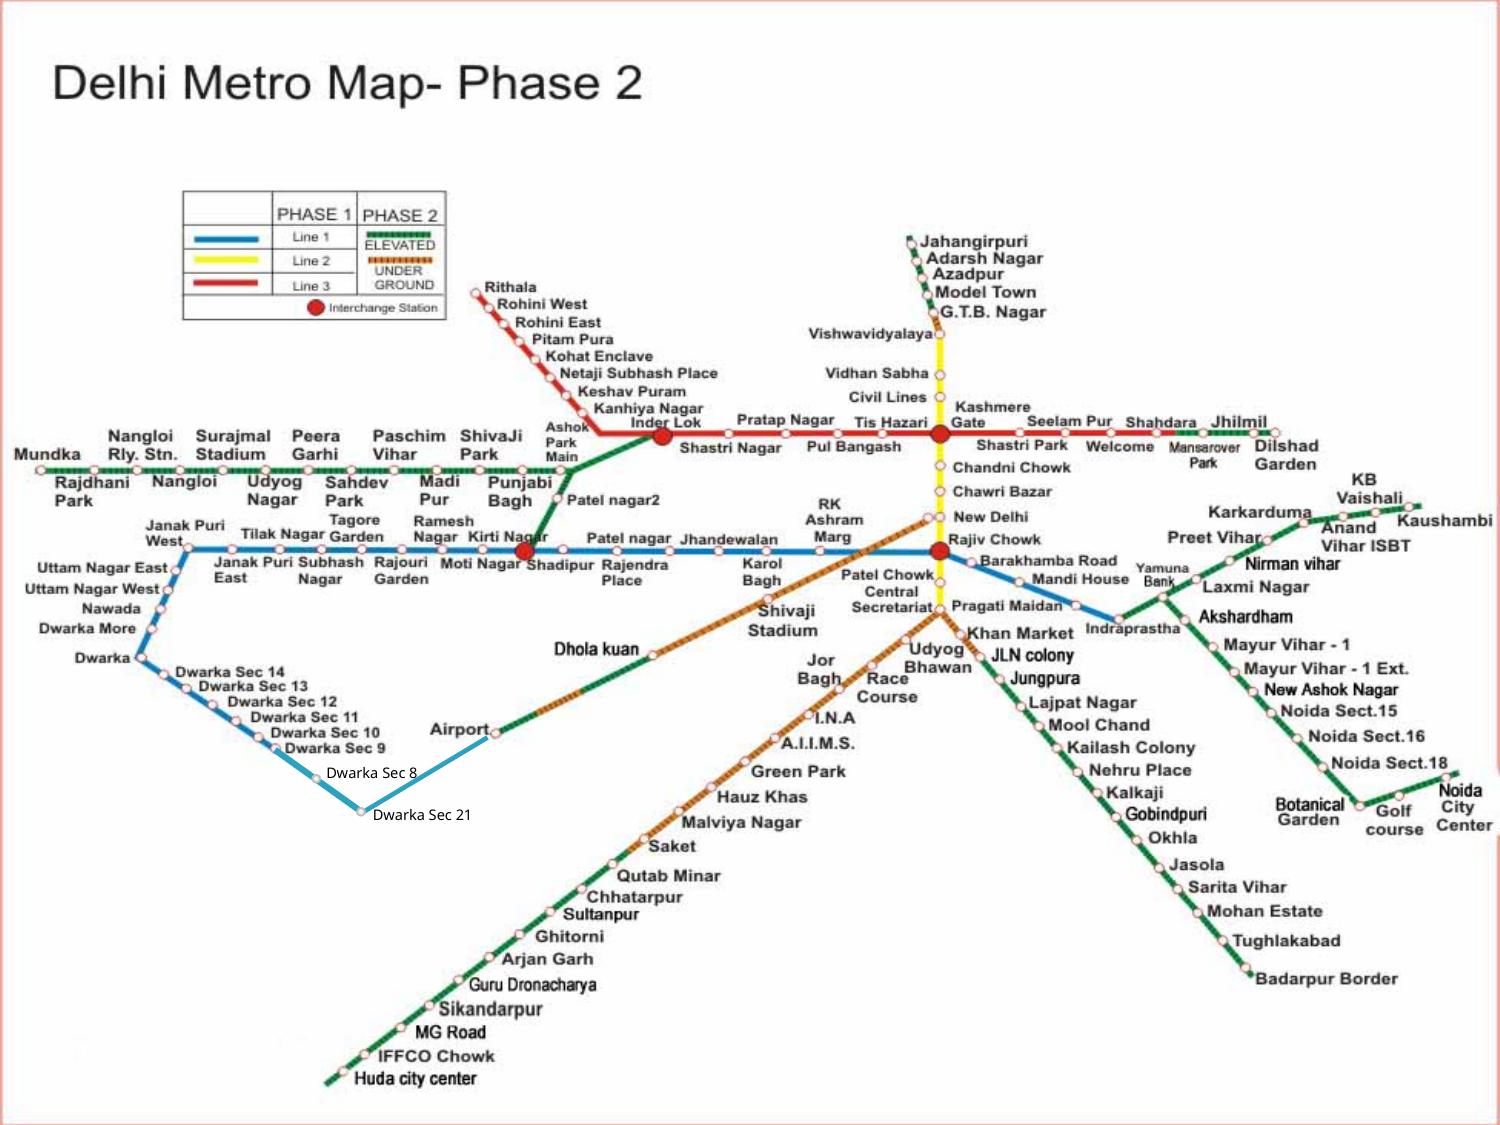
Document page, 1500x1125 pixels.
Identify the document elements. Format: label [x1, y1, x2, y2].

text_box [274, 749, 356, 813]
picture [0, 0, 1500, 1125]
text_box [362, 737, 488, 813]
